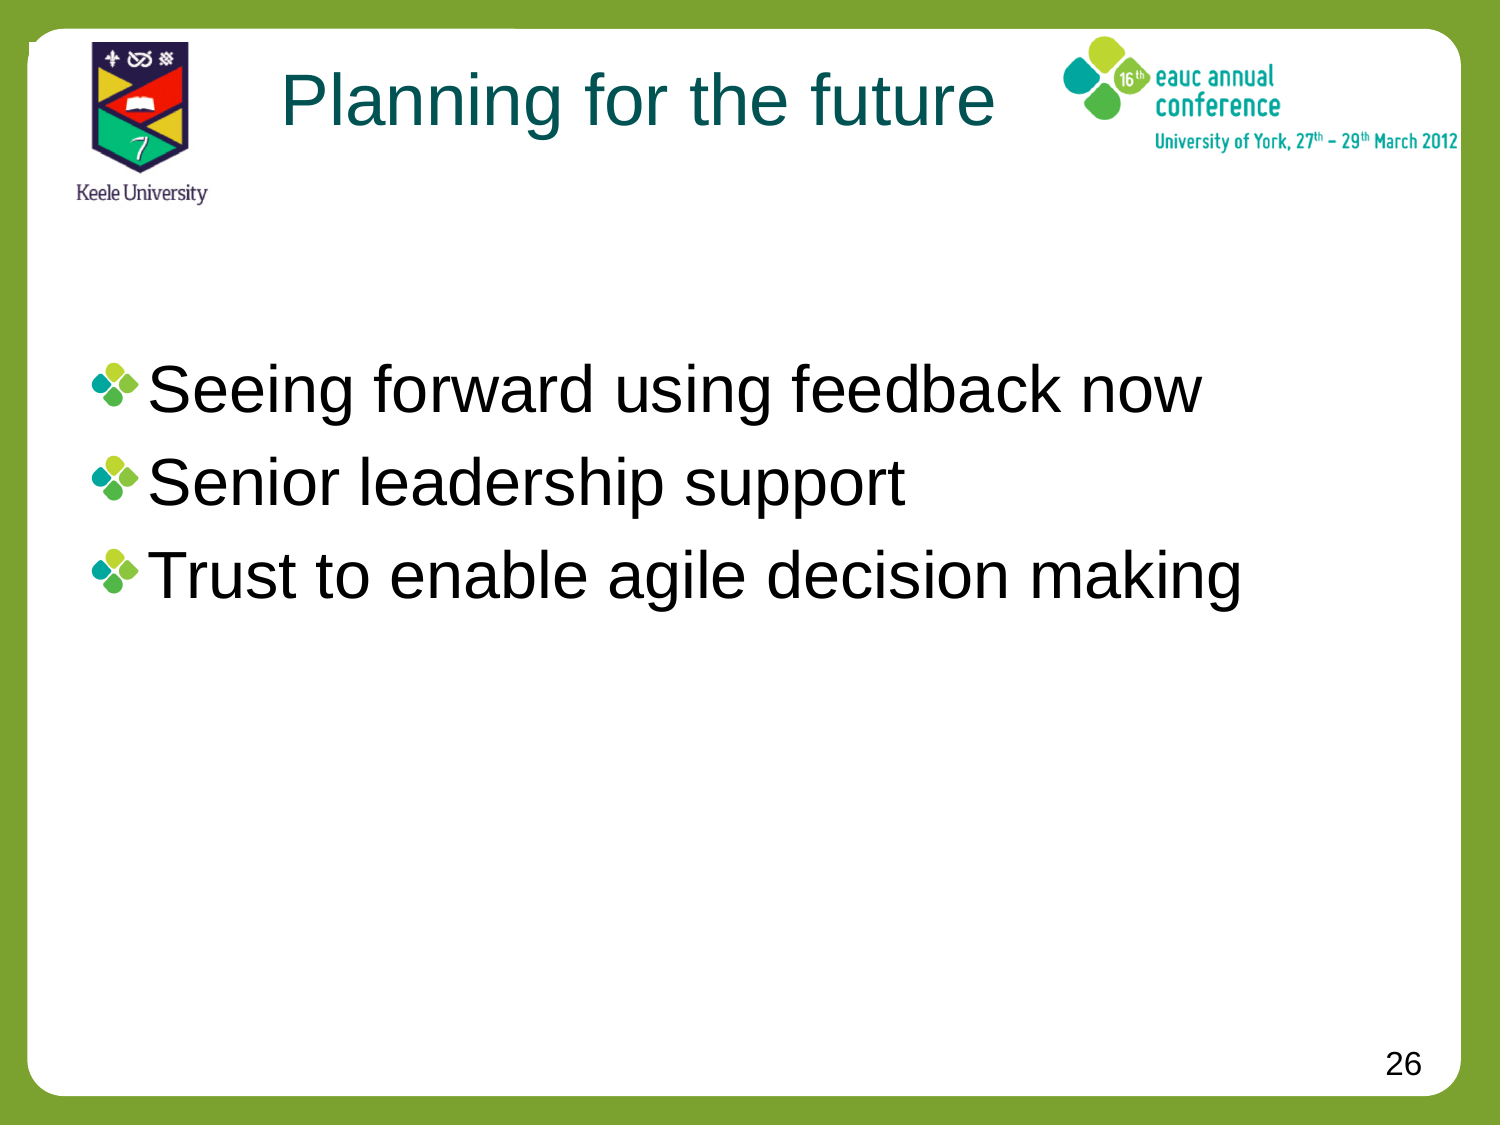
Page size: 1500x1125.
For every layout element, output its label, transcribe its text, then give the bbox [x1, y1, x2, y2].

picture [91, 455, 140, 503]
title Planning for the future [265, 45, 1095, 197]
list Seeing forward using feedback now Senior leadership support Trust to enable agile decision making [76, 338, 1424, 1035]
picture [1058, 30, 1469, 173]
picture [29, 42, 255, 237]
picture [91, 548, 140, 596]
picture [91, 362, 140, 409]
